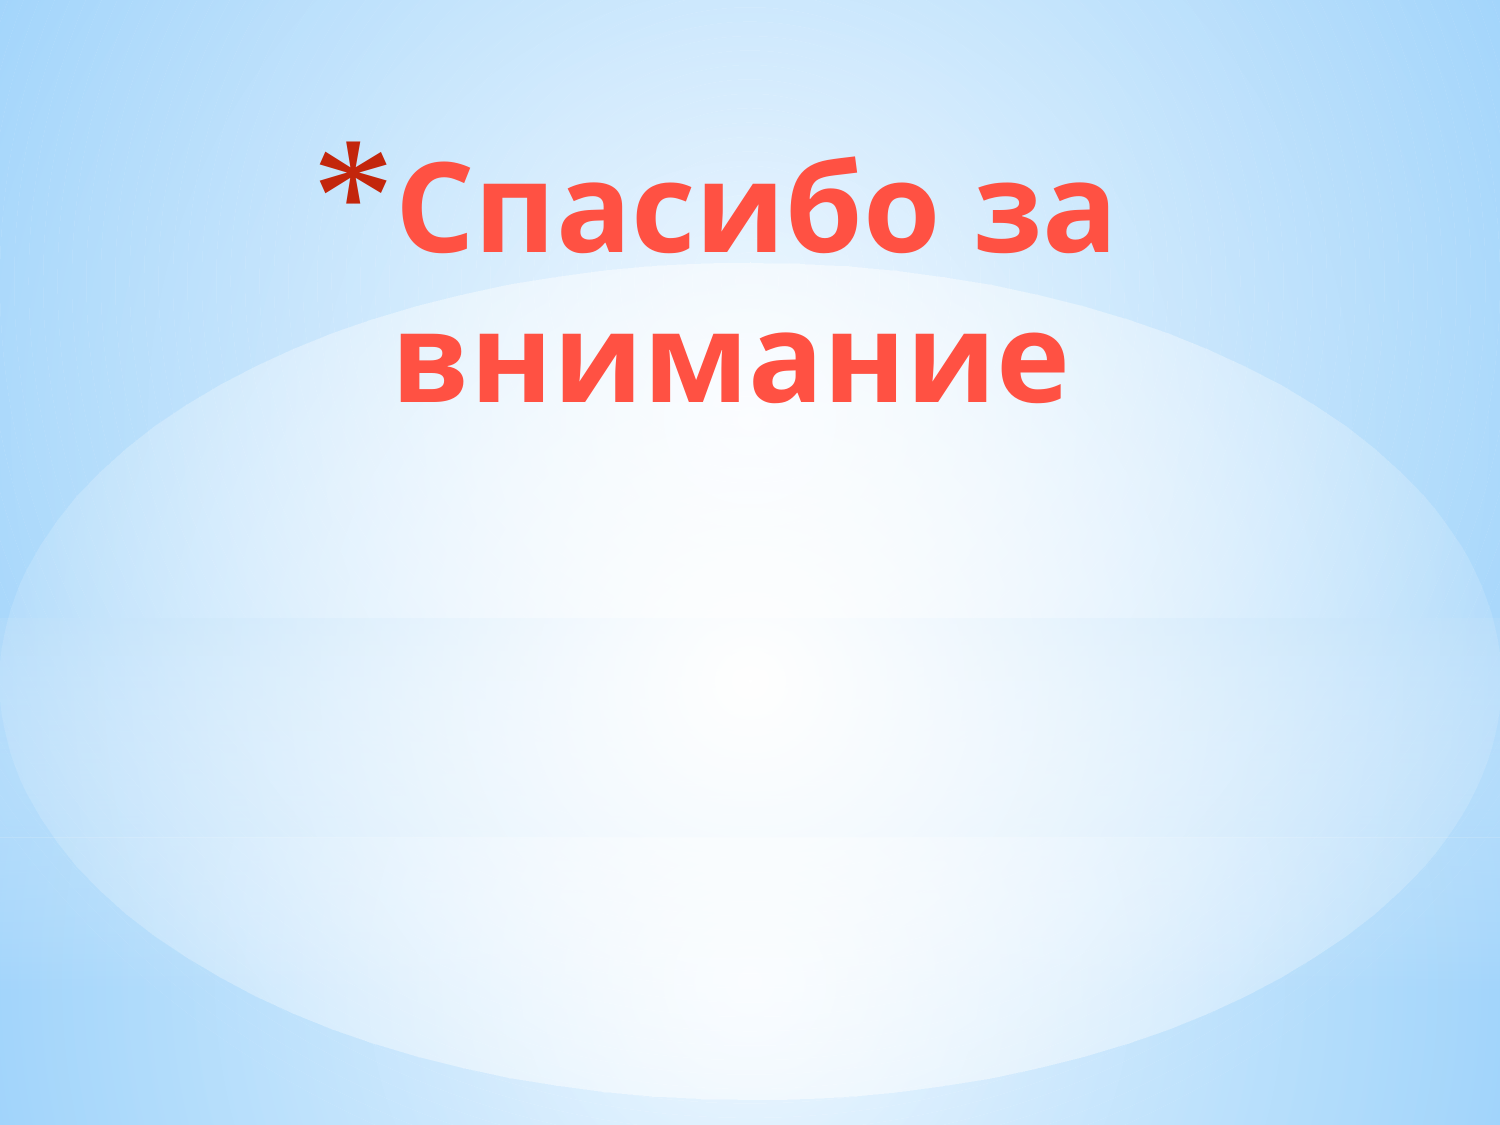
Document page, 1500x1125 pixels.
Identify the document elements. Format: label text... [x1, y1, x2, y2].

list Спасибо за внимание [187, 120, 1238, 690]
